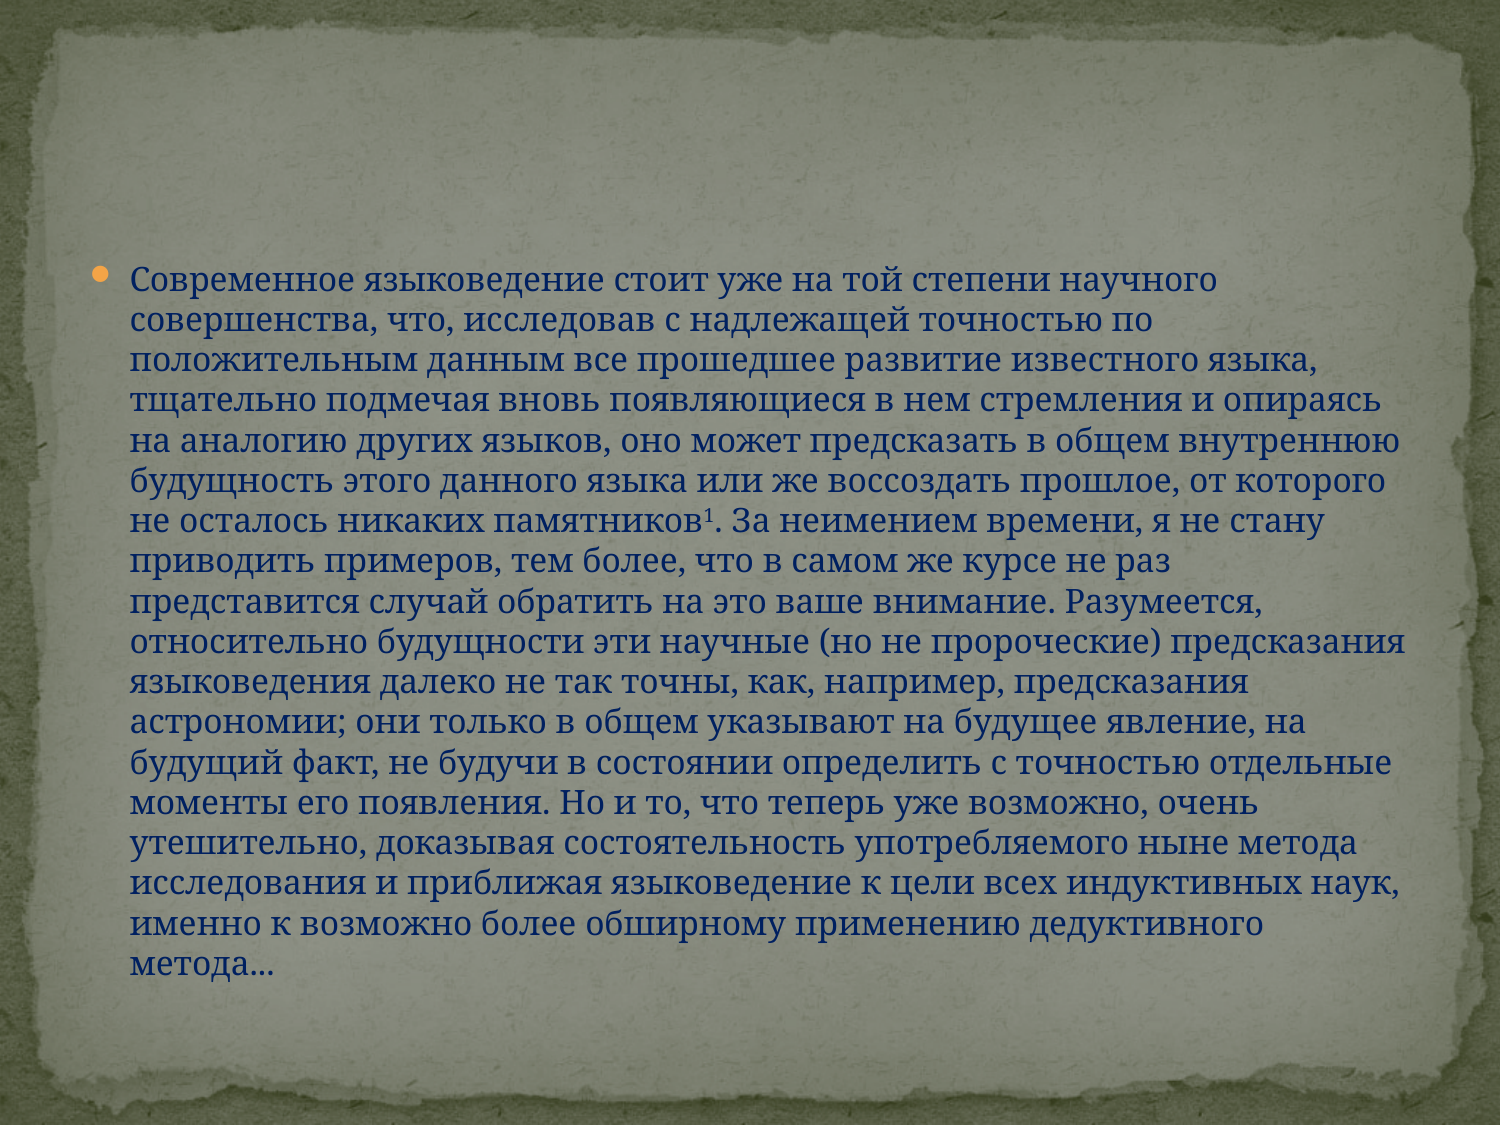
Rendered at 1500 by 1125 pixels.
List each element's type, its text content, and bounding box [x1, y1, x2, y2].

list Современное языковедение стоит уже на той степени научного совершенства, что, исследовав с надлежащей точностью по положительным данным все прошедшее развитие известного языка, тщательно подмечая вновь появляющиеся в нем стремления и опираясь на аналогию других языков, оно может предсказать в общем внутреннюю будущность этого данного языка или же воссоздать прошлое, от которого не осталось никаких памятников1. За неимением времени, я не стану приводить примеров, тем более, что в самом же курсе не раз представится случай обратить на это ваше внимание. Разумеется, относительно будущности эти научные (но не пророческие) предсказания языковедения далеко не так точны, как, например, предсказания астрономии; они только в общем указывают на будущее явление, на будущий факт, не будучи в состоянии определить с точностью отдельные моменты его появления. Но и то, что теперь уже возможно, очень утешительно, доказывая состоятельность употребляемого ныне метода исследования и приближая языковедение к цели всех индуктивных наук, именно к возможно более обширному применению дедуктивного метода... [75, 249, 1425, 1000]
